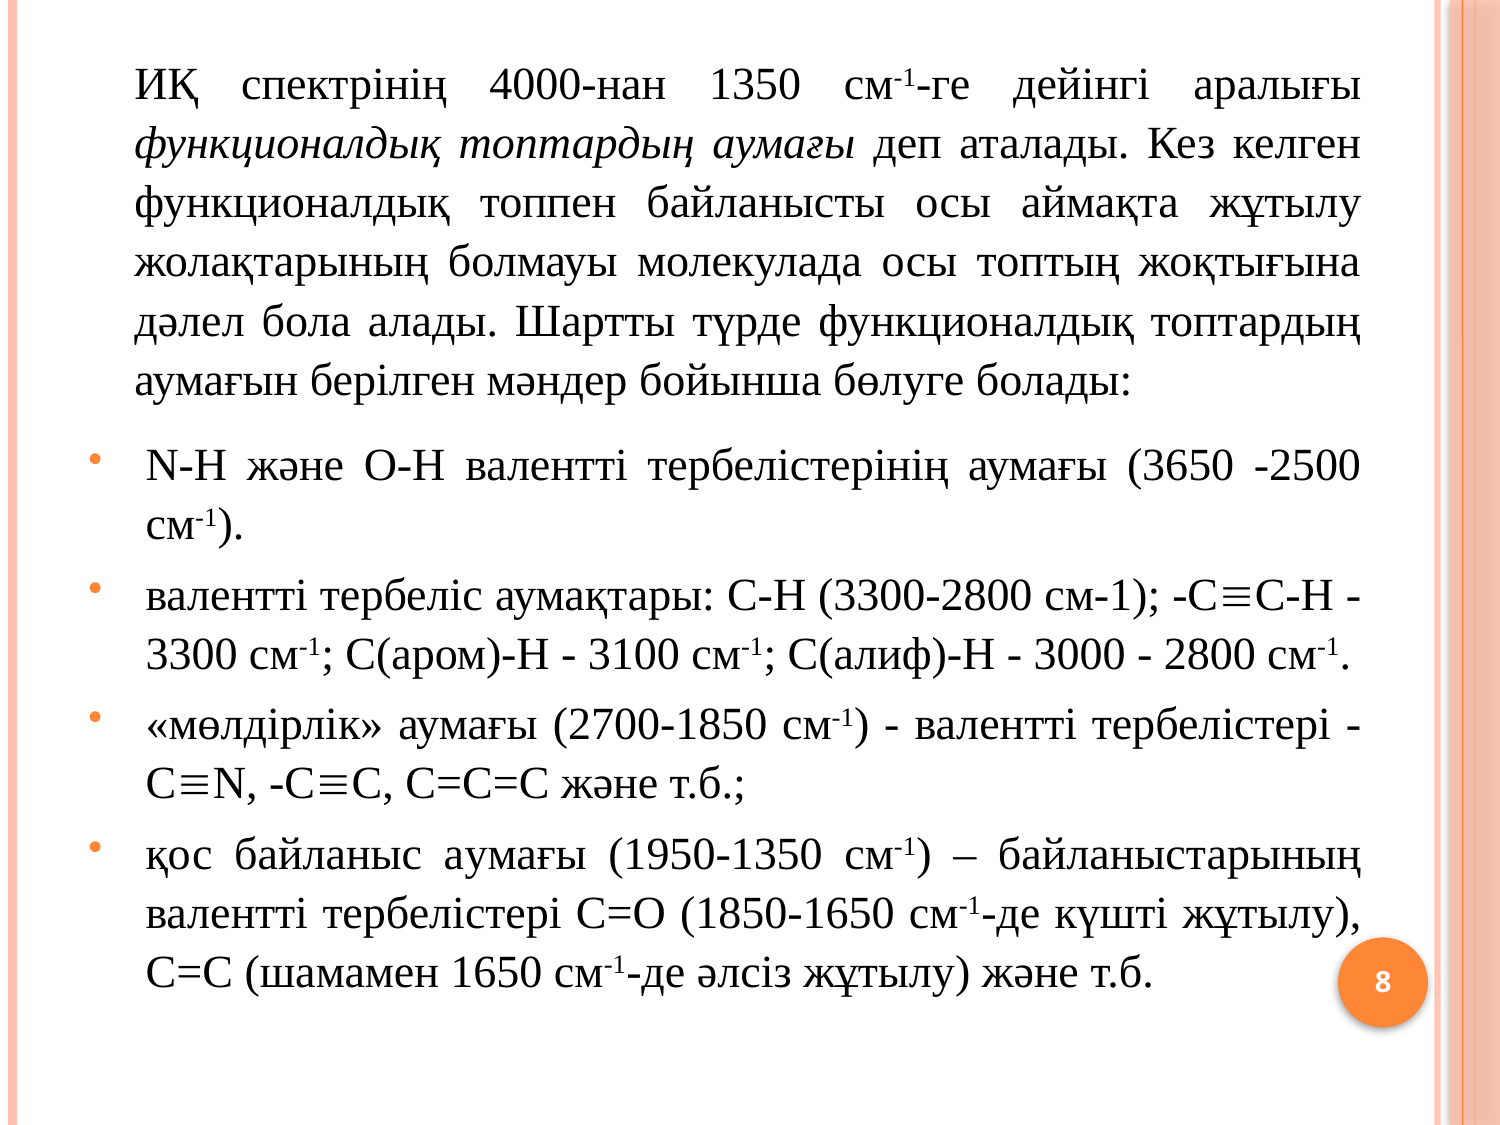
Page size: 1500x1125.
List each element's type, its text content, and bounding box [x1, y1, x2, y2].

list ИҚ спектрінің 4000-нан 1350 см-1-ге дейінгі аралығы функционалдық топтардың аумағы деп аталады. Кез келген функционалдық топпен байланысты осы аймақта жұтылу жолақтарының болмауы молекулада осы топтың жоқтығына дәлел бола алады. Шартты түрде функционалдық топтардың аумағын берілген мәндер бойынша бөлуге болады: N-H және O-H валентті тербелістерінің аумағы (3650 -2500 см-1). валентті тербеліс аумақтары: C-H (3300-2800 см-1); -СС-H - 3300 см-1; C(аром)-H - 3100 см-1; С(алиф)-H - 3000 - 2800 см-1. «мөлдірлік» аумағы (2700-1850 см-1) - валентті тербелістері -СN, -CC, C=C=C және т.б.; қос байланыс аумағы (1950-1350 см-1) – байланыстарының валентті тербелістері С=О (1850-1650 см-1-де күшті жұтылу), С=С (шамамен 1650 см-1-де әлсіз жұтылу) және т.б. [75, 42, 1376, 1062]
slide_number 8 [1333, 940, 1434, 1027]
